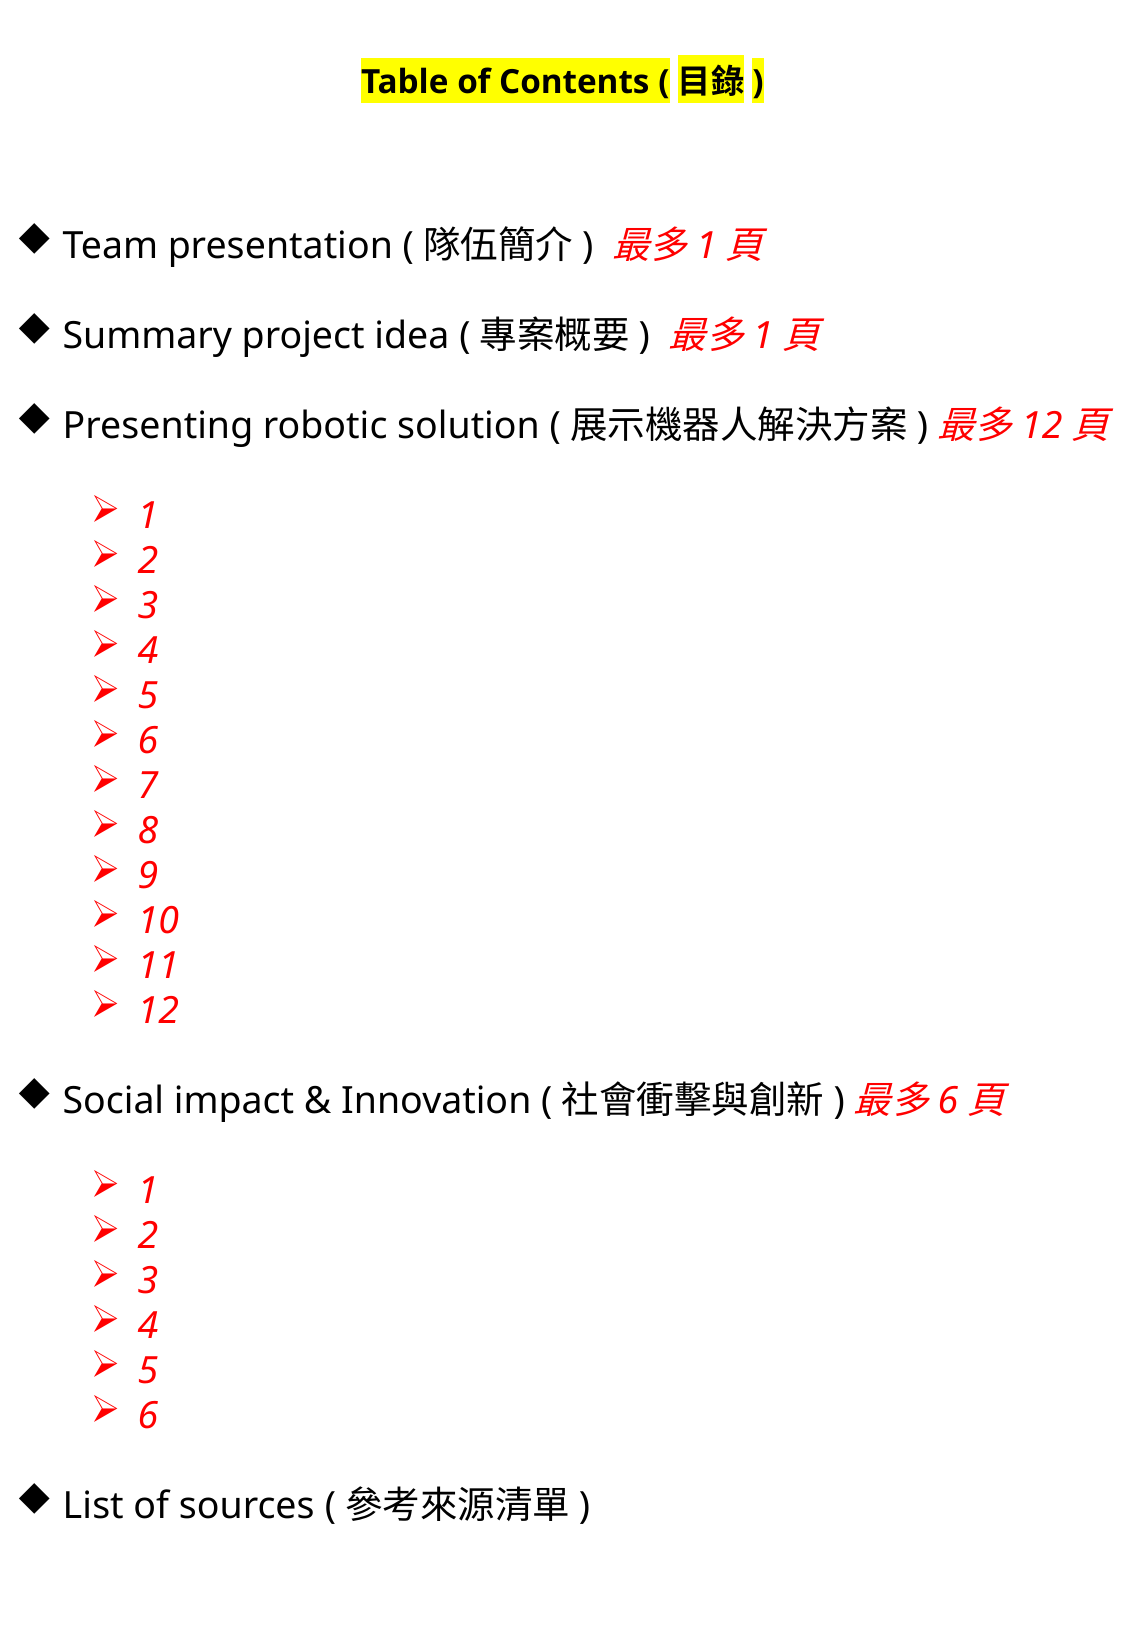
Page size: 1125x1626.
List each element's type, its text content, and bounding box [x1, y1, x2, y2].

text_box Team presentation (隊伍簡介) 最多1頁 Summary project idea (專案概要) 最多1頁 Presenting robotic solution (展示機器人解決方案)最多12頁 1 2 3 4 5 6 7 8 9 10 11 12 Social impact & Innovation (社會衝擊與創新)最多6頁 1 2 3 4 5 6 List of sources (參考來源清單) [1, 214, 1124, 1534]
title Table of Contents (目錄) [301, 44, 824, 108]
